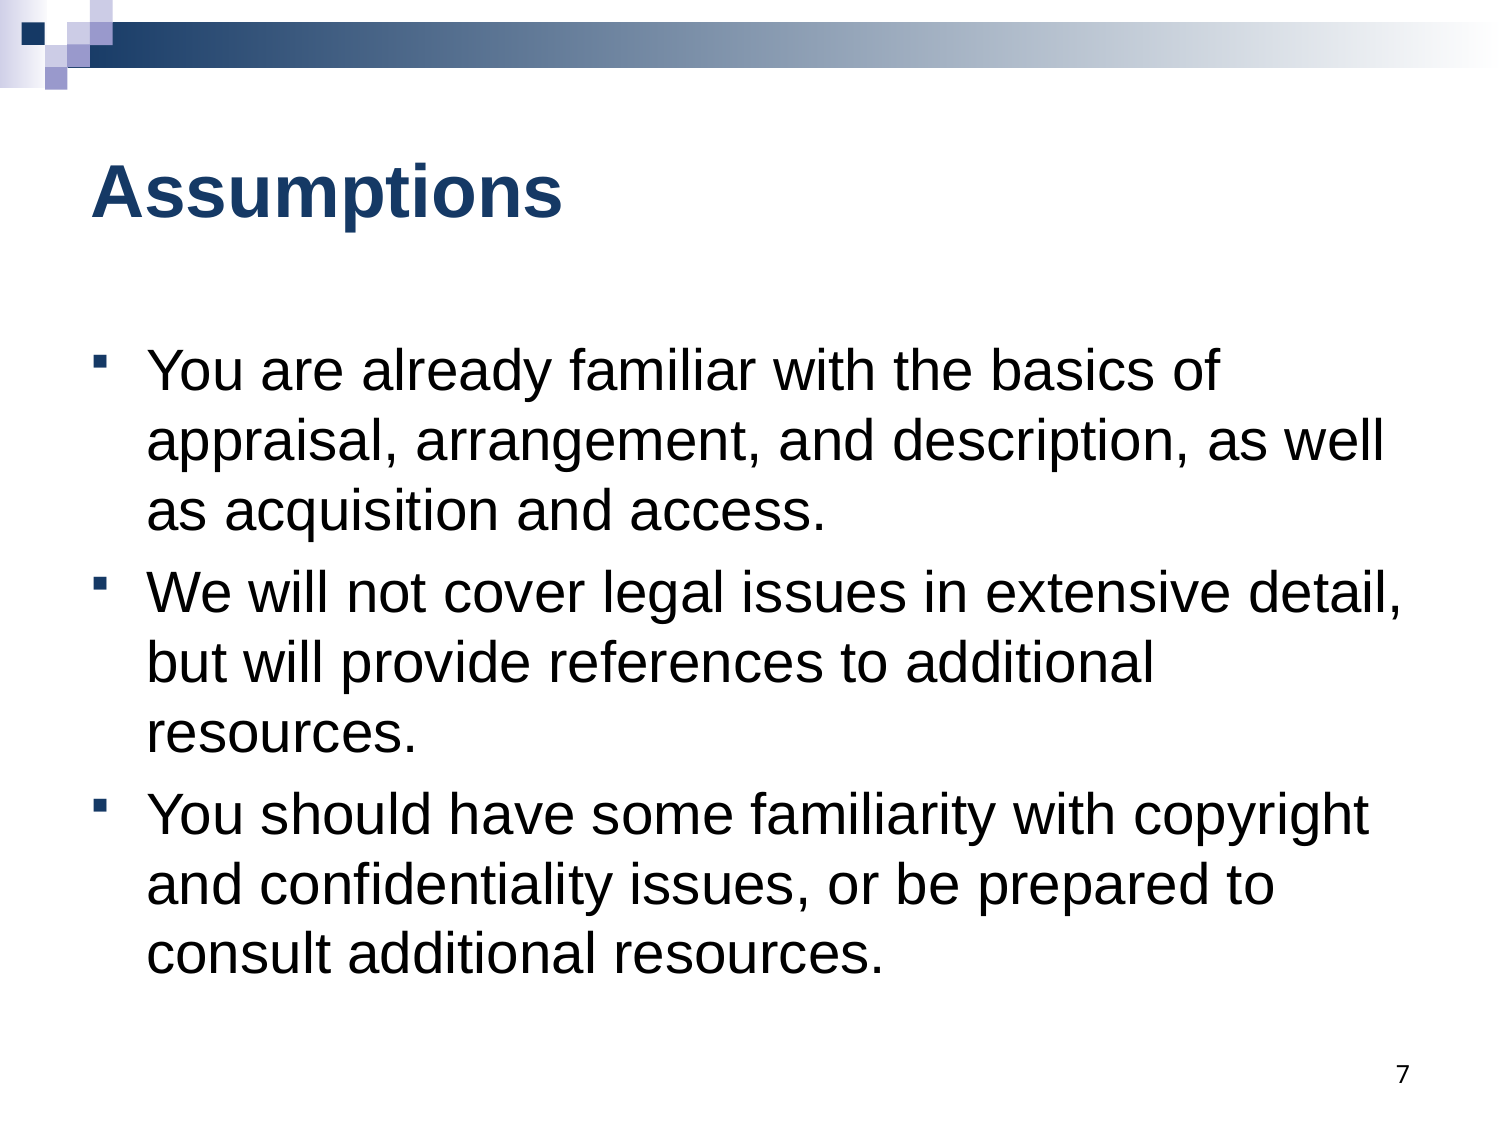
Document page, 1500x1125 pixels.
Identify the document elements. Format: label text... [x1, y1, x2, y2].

title Assumptions [75, 75, 1425, 300]
list You are already familiar with the basics of appraisal, arrangement, and description, as well as acquisition and access. We will not cover legal issues in extensive detail, but will provide references to additional resources. You should have some familiarity with copyright and confidentiality issues, or be prepared to consult additional resources. [75, 324, 1425, 963]
slide_number 7 [1074, 1025, 1425, 1100]
